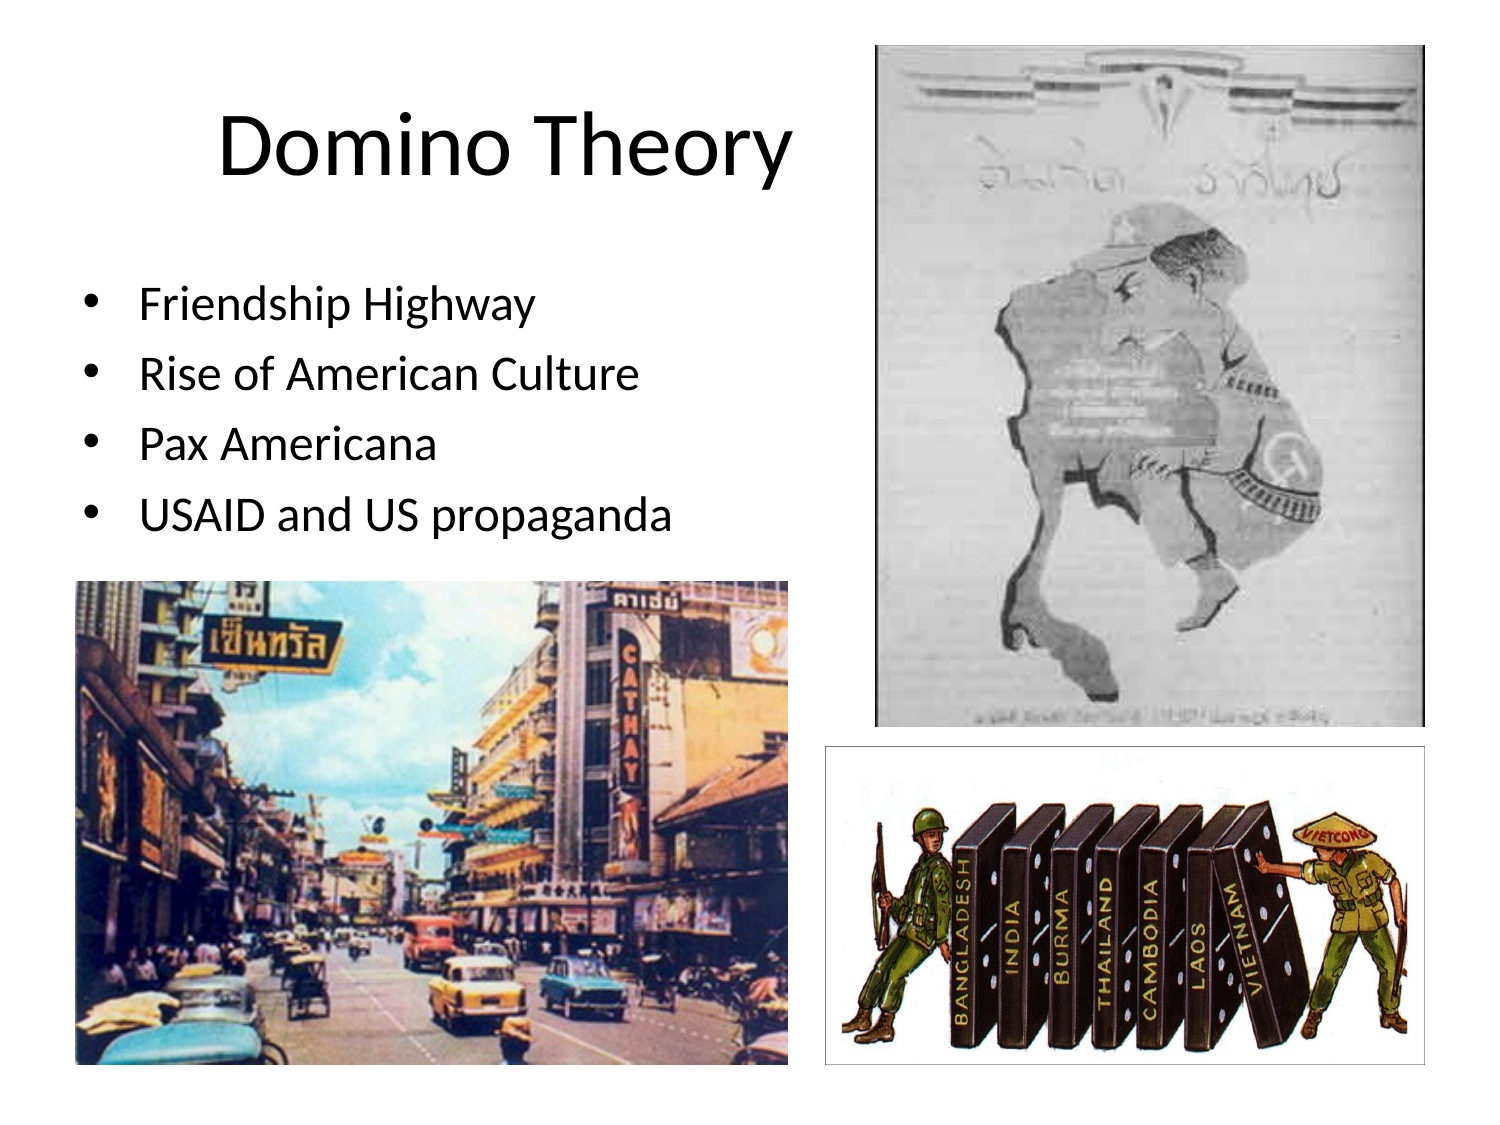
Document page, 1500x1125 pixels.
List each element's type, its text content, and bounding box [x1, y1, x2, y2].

title Domino Theory [74, 44, 872, 234]
picture [74, 581, 788, 1065]
picture [824, 746, 1426, 1065]
picture [874, 44, 1426, 727]
list Friendship Highway Rise of American Culture Pax Americana USAID and US propaganda [74, 261, 738, 580]
